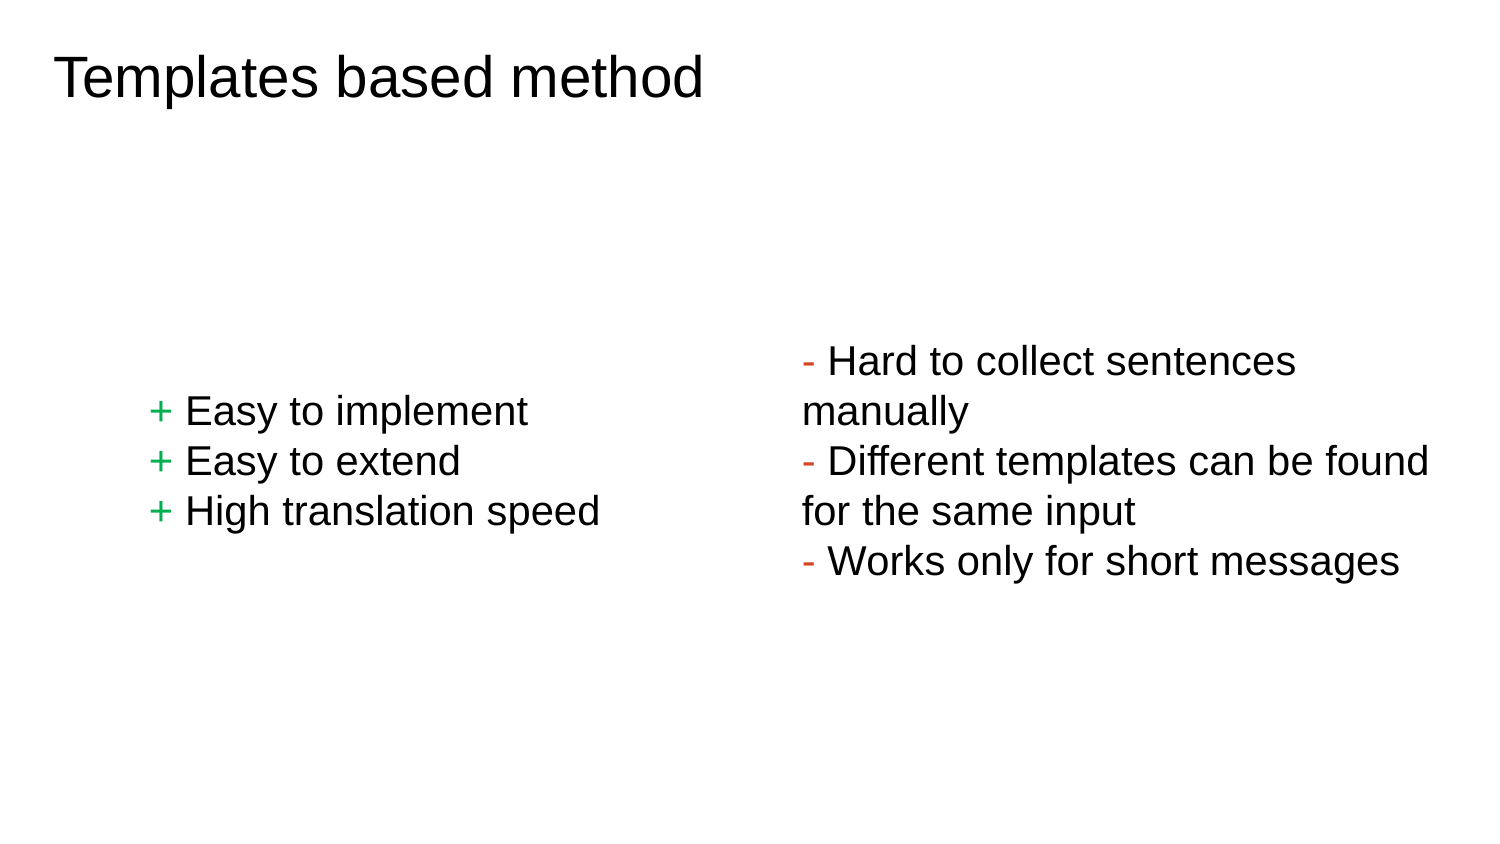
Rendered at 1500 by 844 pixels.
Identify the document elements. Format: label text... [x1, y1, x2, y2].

text_box - Hard to collect sentences manually - Different templates can be found for the same input - Works only for short messages [787, 326, 1481, 592]
text_box + Easy to implement + Easy to extend + High translation speed [134, 376, 616, 542]
title Templates based method [38, 24, 1436, 119]
